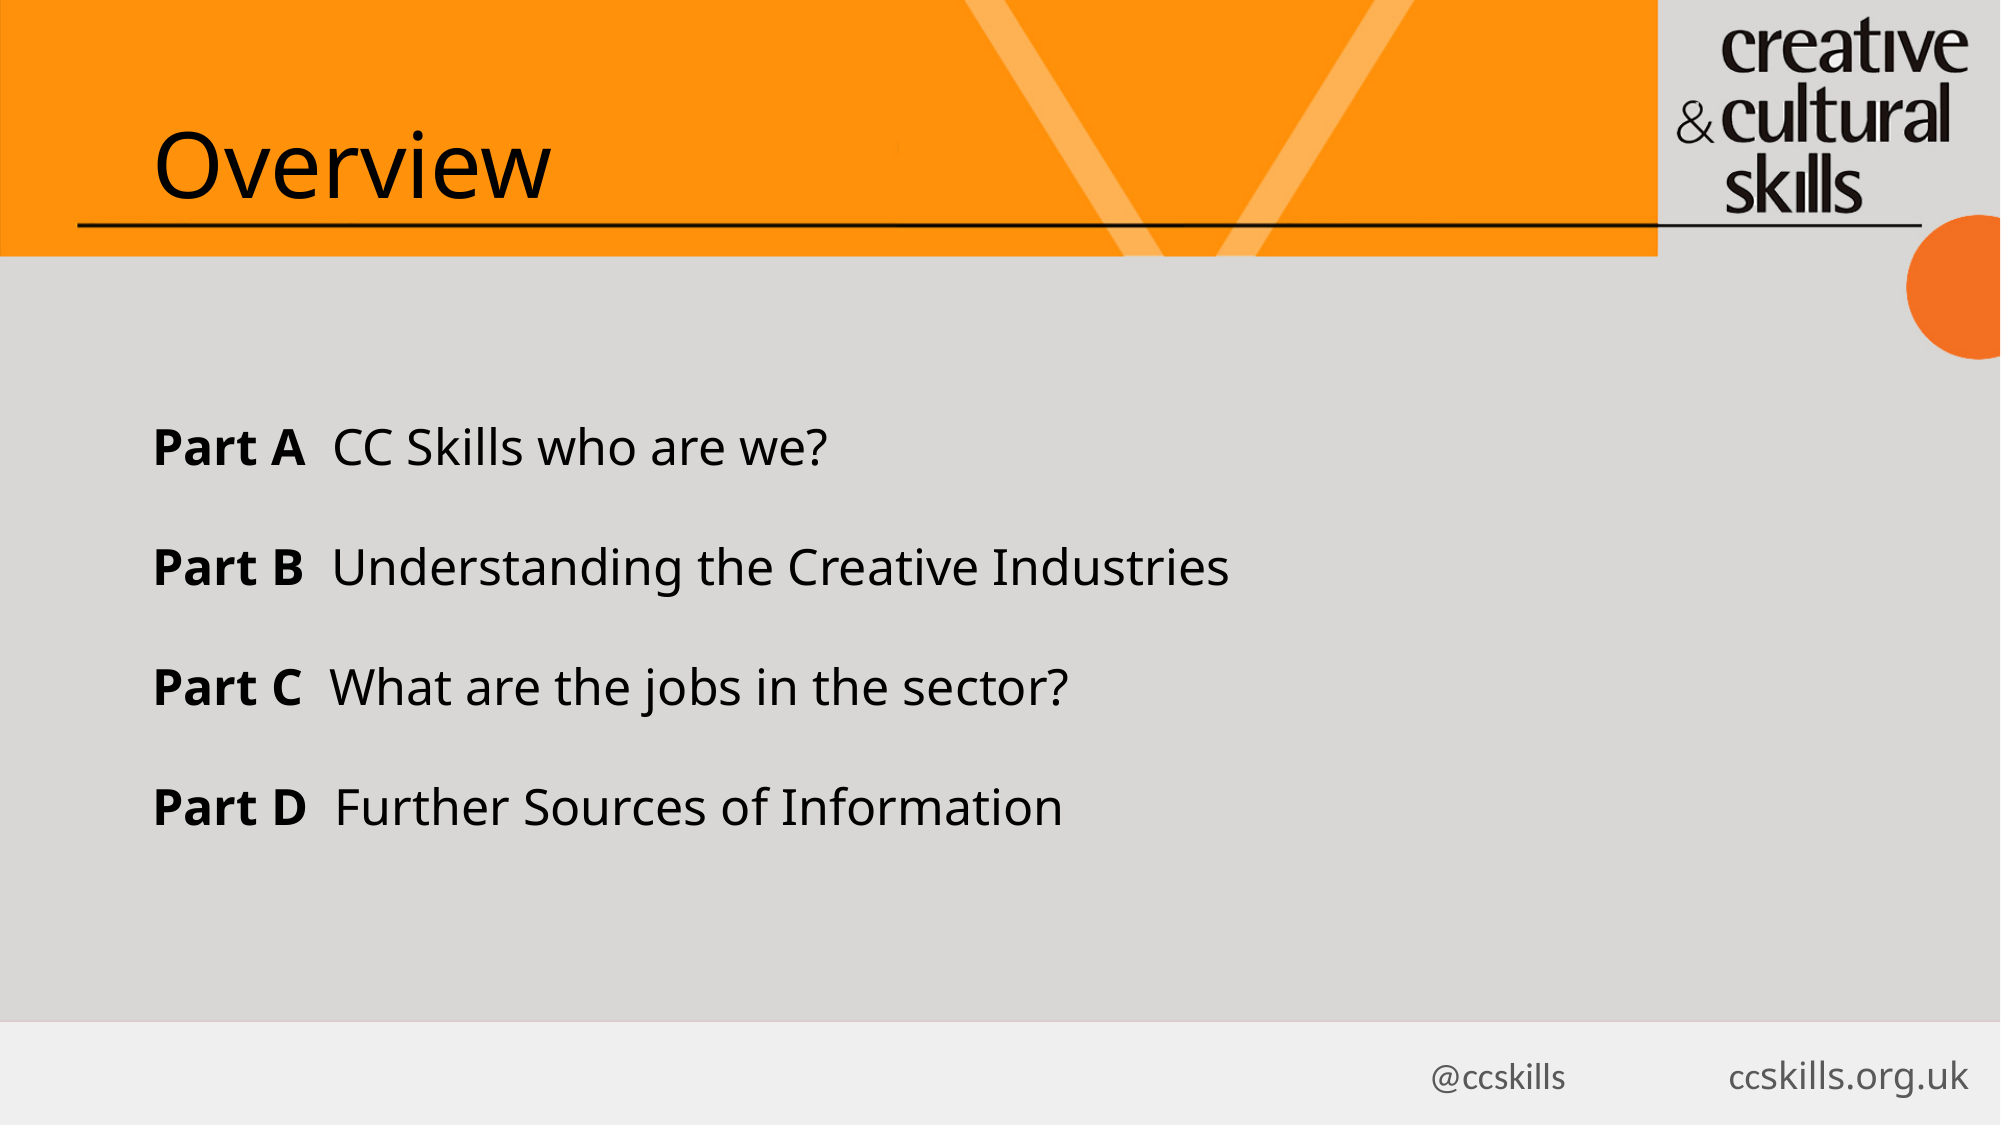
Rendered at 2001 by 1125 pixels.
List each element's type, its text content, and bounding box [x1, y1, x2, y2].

text_box Part A CC Skills who are we? Part B Understanding the Creative Industries Part C What are the jobs in the sector? Part D Further Sources of Information [137, 348, 1669, 844]
text_box Overview [137, 8, 1863, 227]
picture [0, 0, 2001, 1125]
text_box @ccskills ccskills.org.uk [1414, 1044, 2000, 1105]
